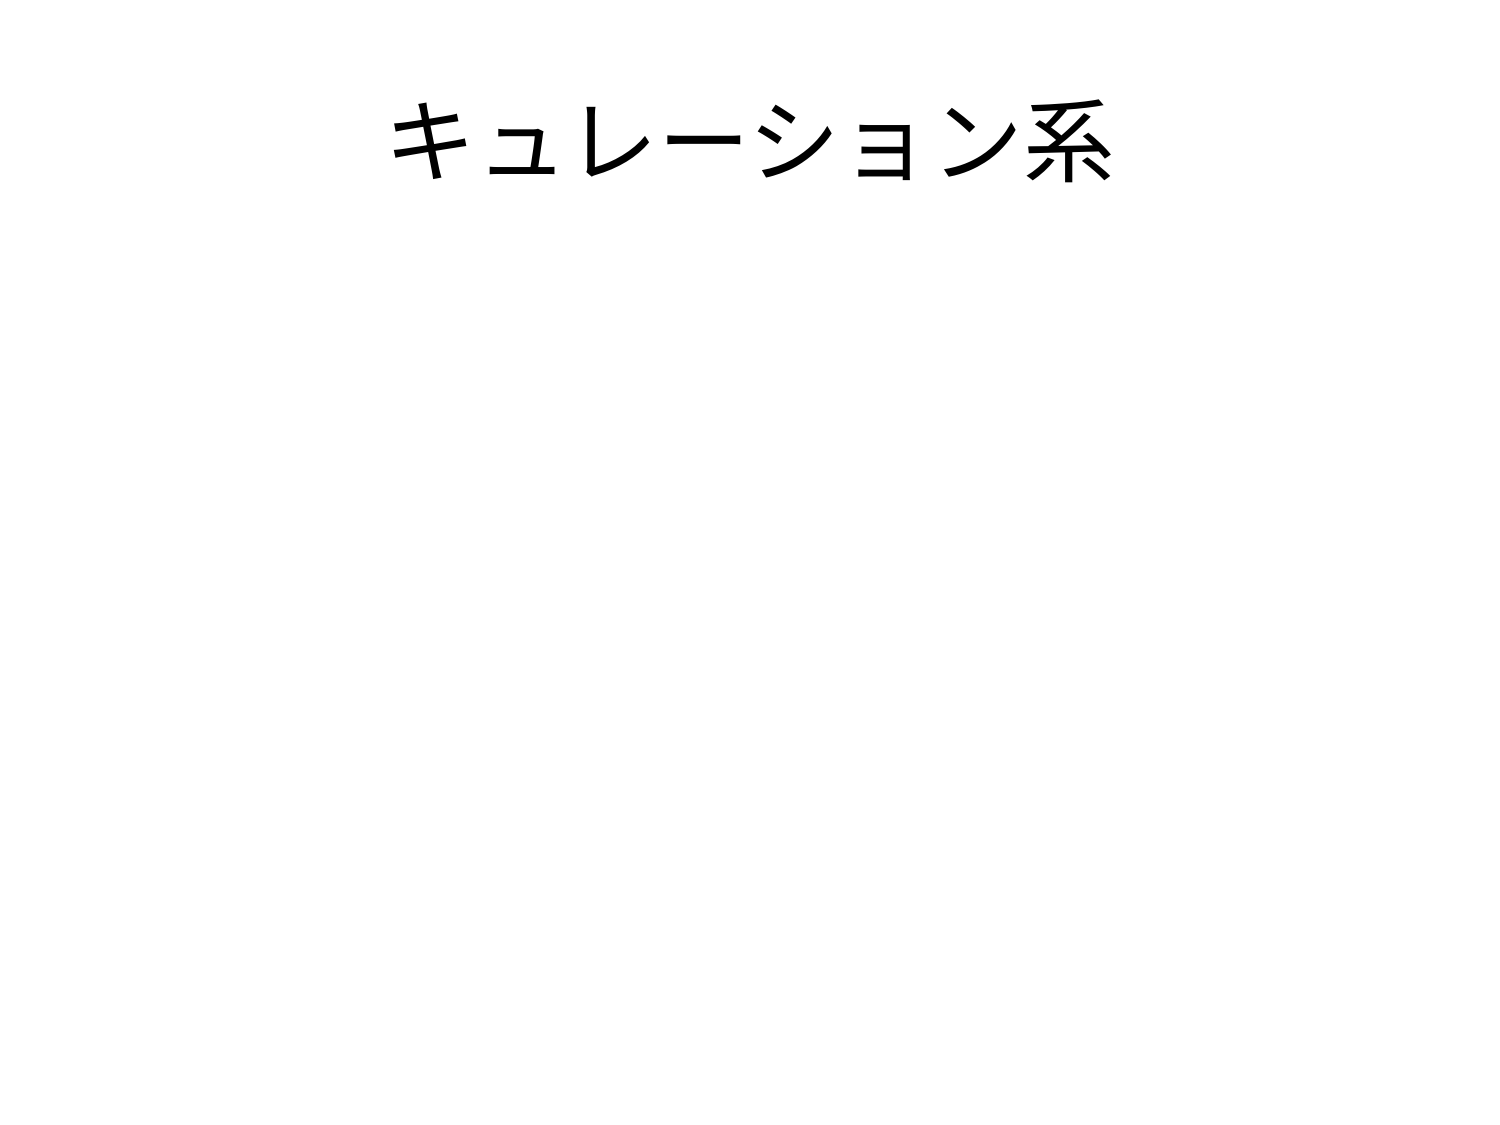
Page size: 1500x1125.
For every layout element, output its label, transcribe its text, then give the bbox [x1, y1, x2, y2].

title キュレーション系 [75, 45, 1425, 233]
